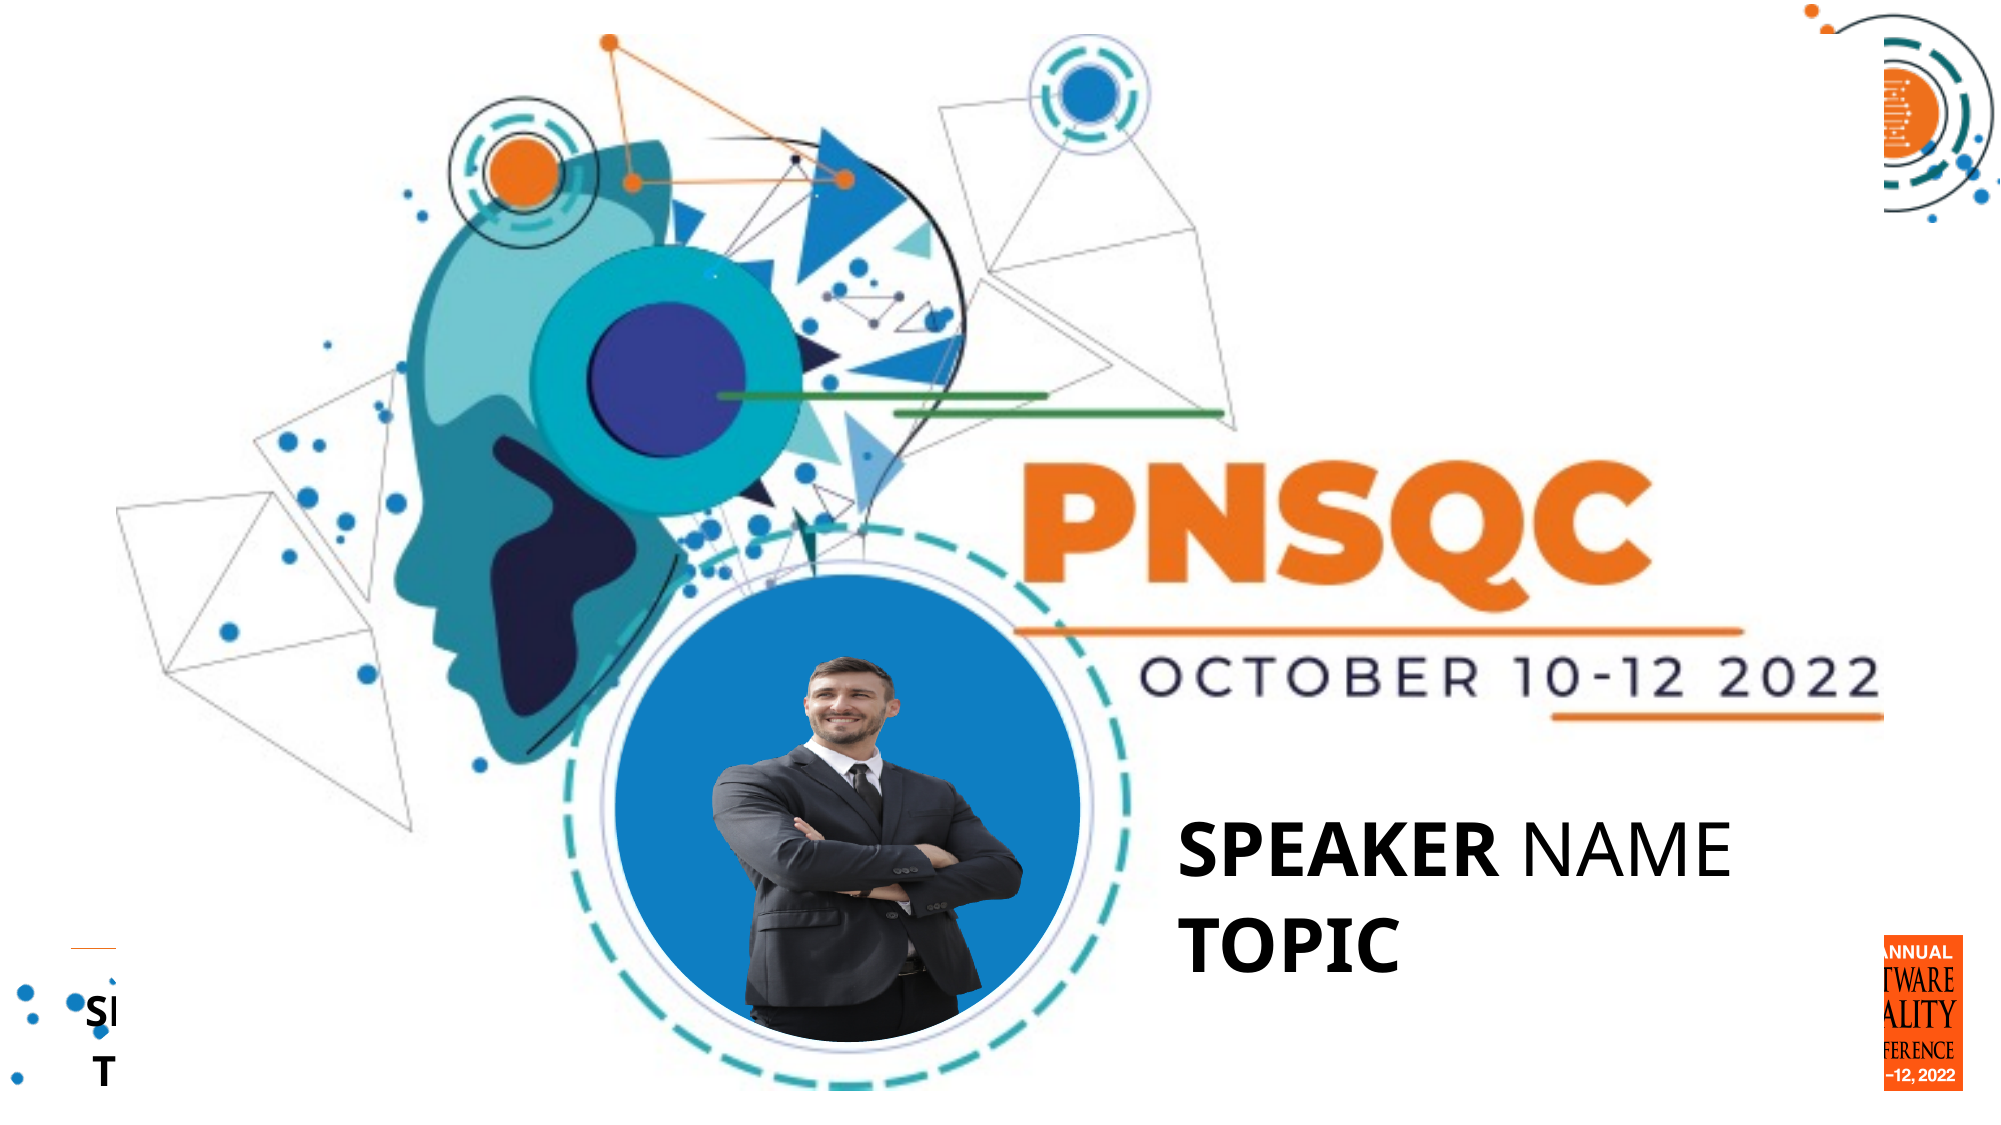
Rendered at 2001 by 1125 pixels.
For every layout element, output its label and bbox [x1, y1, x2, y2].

picture [116, 34, 1963, 1091]
